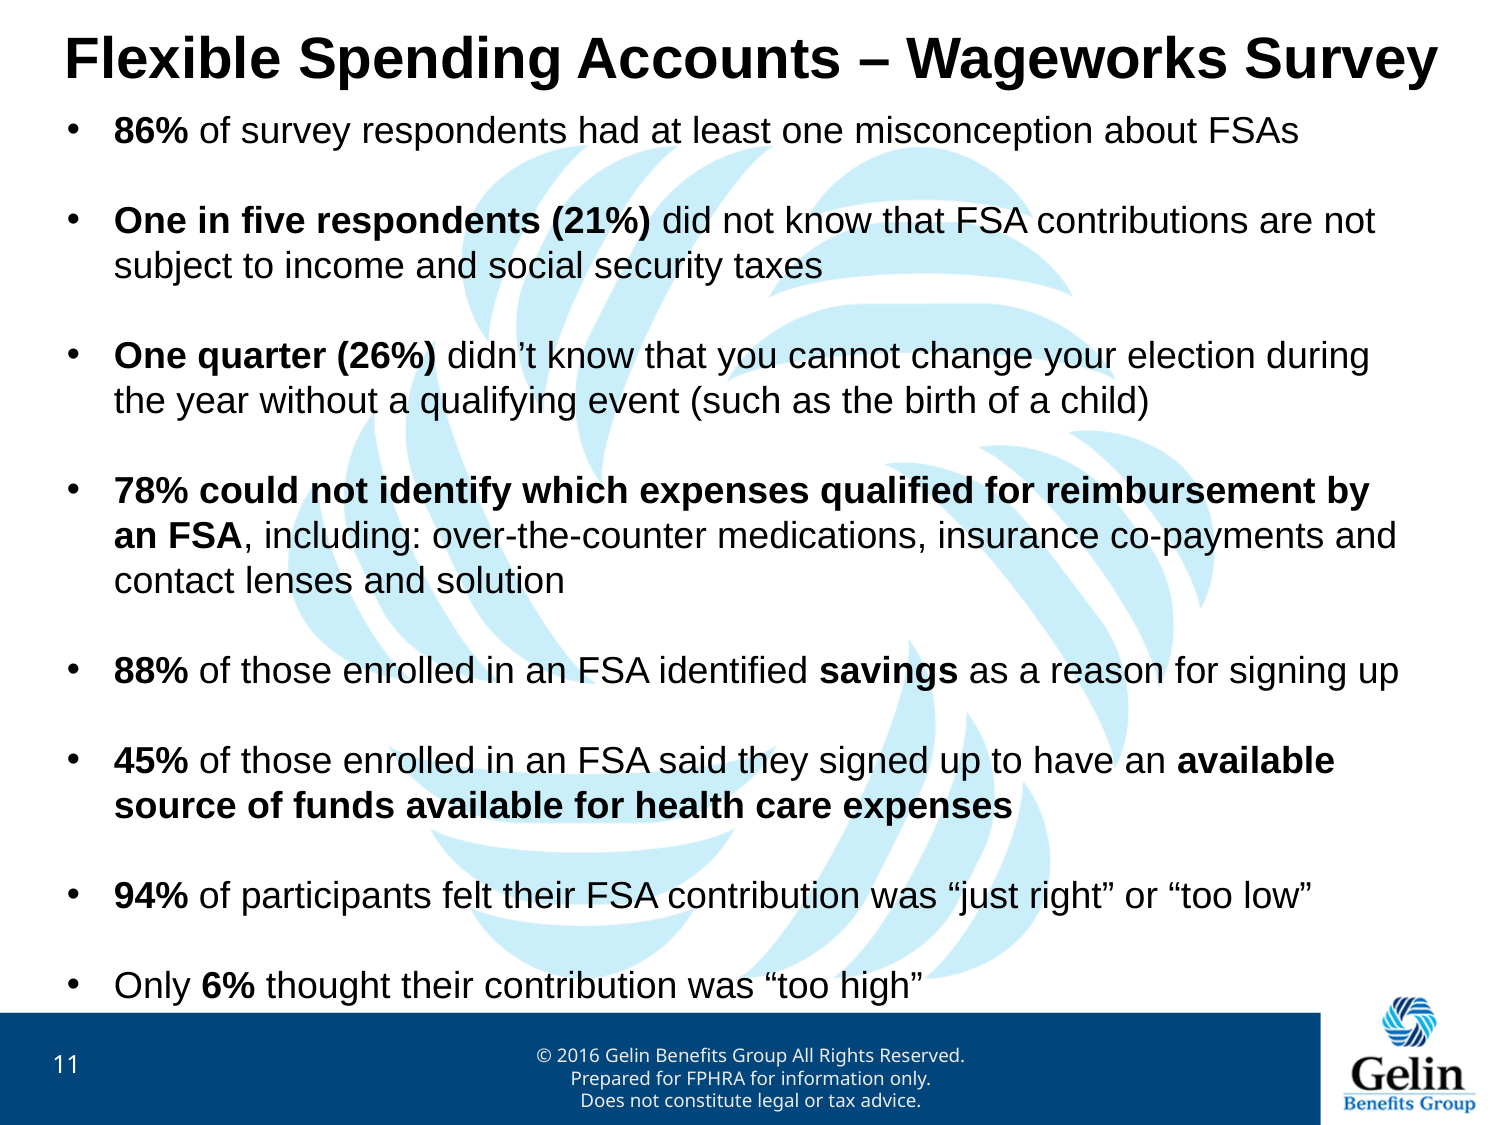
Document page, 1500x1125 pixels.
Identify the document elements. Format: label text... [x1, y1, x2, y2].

text_box 86% of survey respondents had at least one misconception about FSAs One in five respondents (21%) did not know that FSA contributions are not subject to income and social security taxes One quarter (26%) didn’t know that you cannot change your election during the year without a qualifying event (such as the birth of a child) 78% could not identify which expenses qualified for reimbursement by an FSA, including: over-the-counter medications, insurance co-payments and contact lenses and solution 88% of those enrolled in an FSA identified savings as a reason for signing up 45% of those enrolled in an FSA said they signed up to have an available source of funds available for health care expenses 94% of participants felt their FSA contribution was “just right” or “too low” Only 6% thought their contribution was “too high” [52, 98, 1440, 1013]
text_box Flexible Spending Accounts – Wageworks Survey [50, 12, 1500, 98]
picture [0, 0, 1500, 1125]
